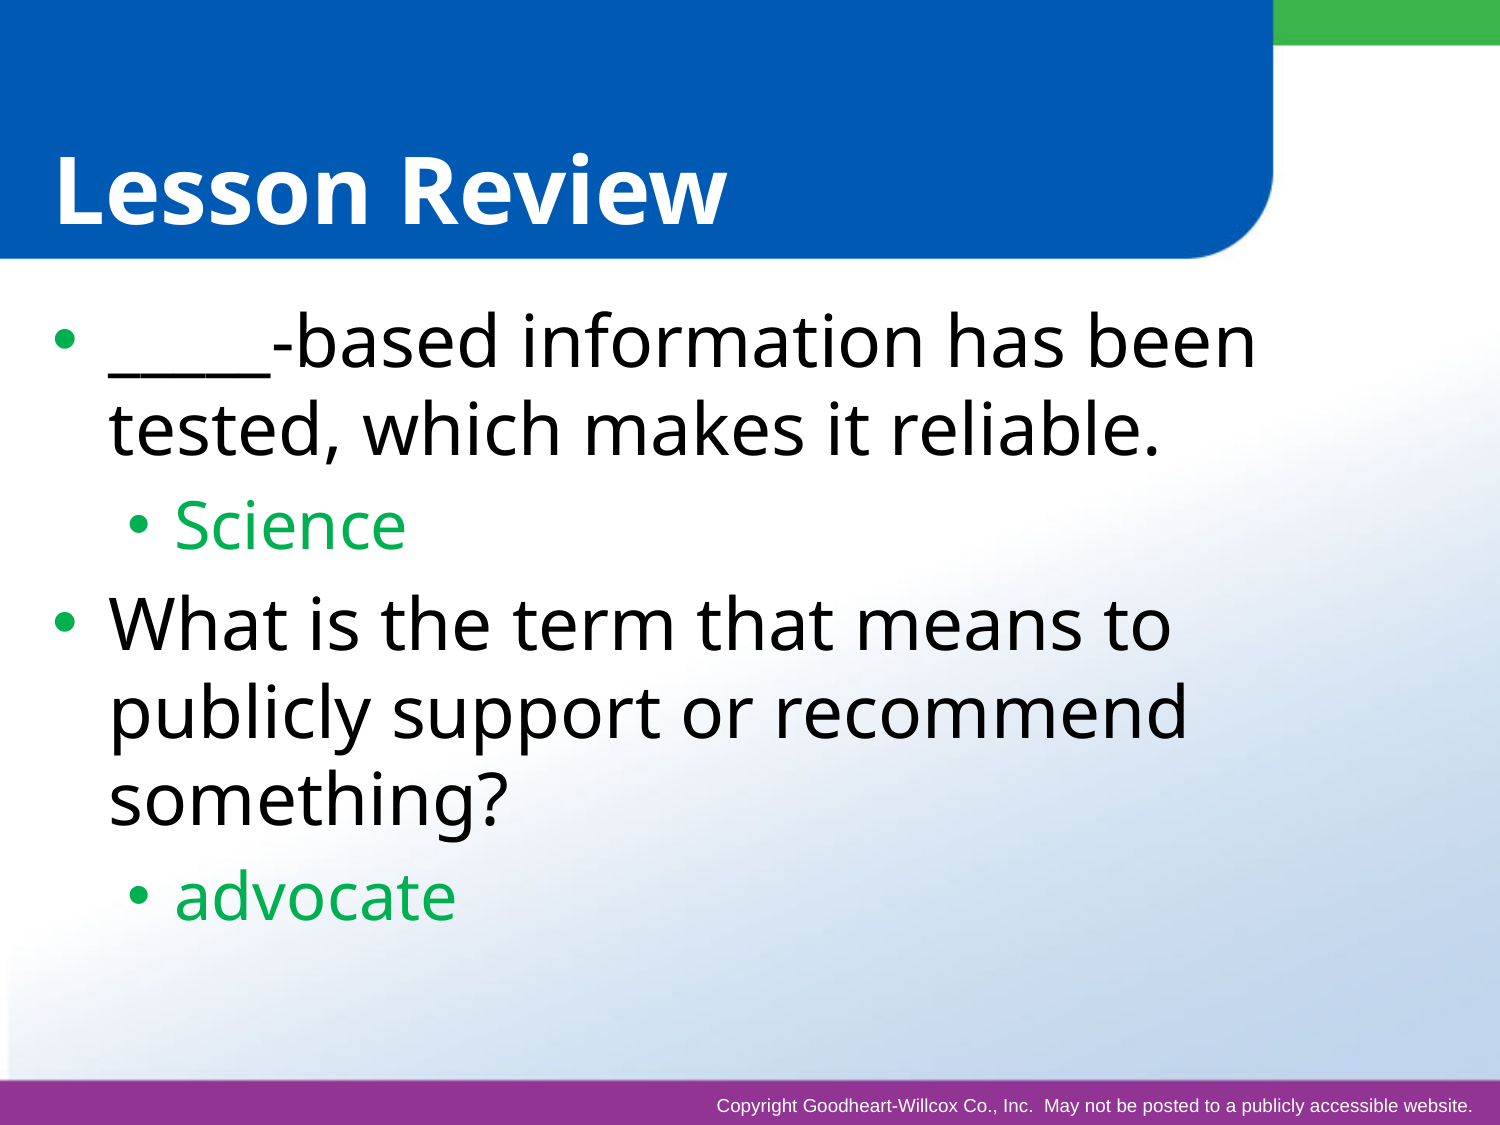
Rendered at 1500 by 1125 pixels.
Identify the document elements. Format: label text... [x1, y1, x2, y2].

picture [0, 0, 1500, 1125]
list _____-based information has been tested, which makes it reliable. Science What is the term that means to publicly support or recommend something? advocate [37, 287, 1438, 1050]
title Lesson Review [37, 87, 1238, 251]
